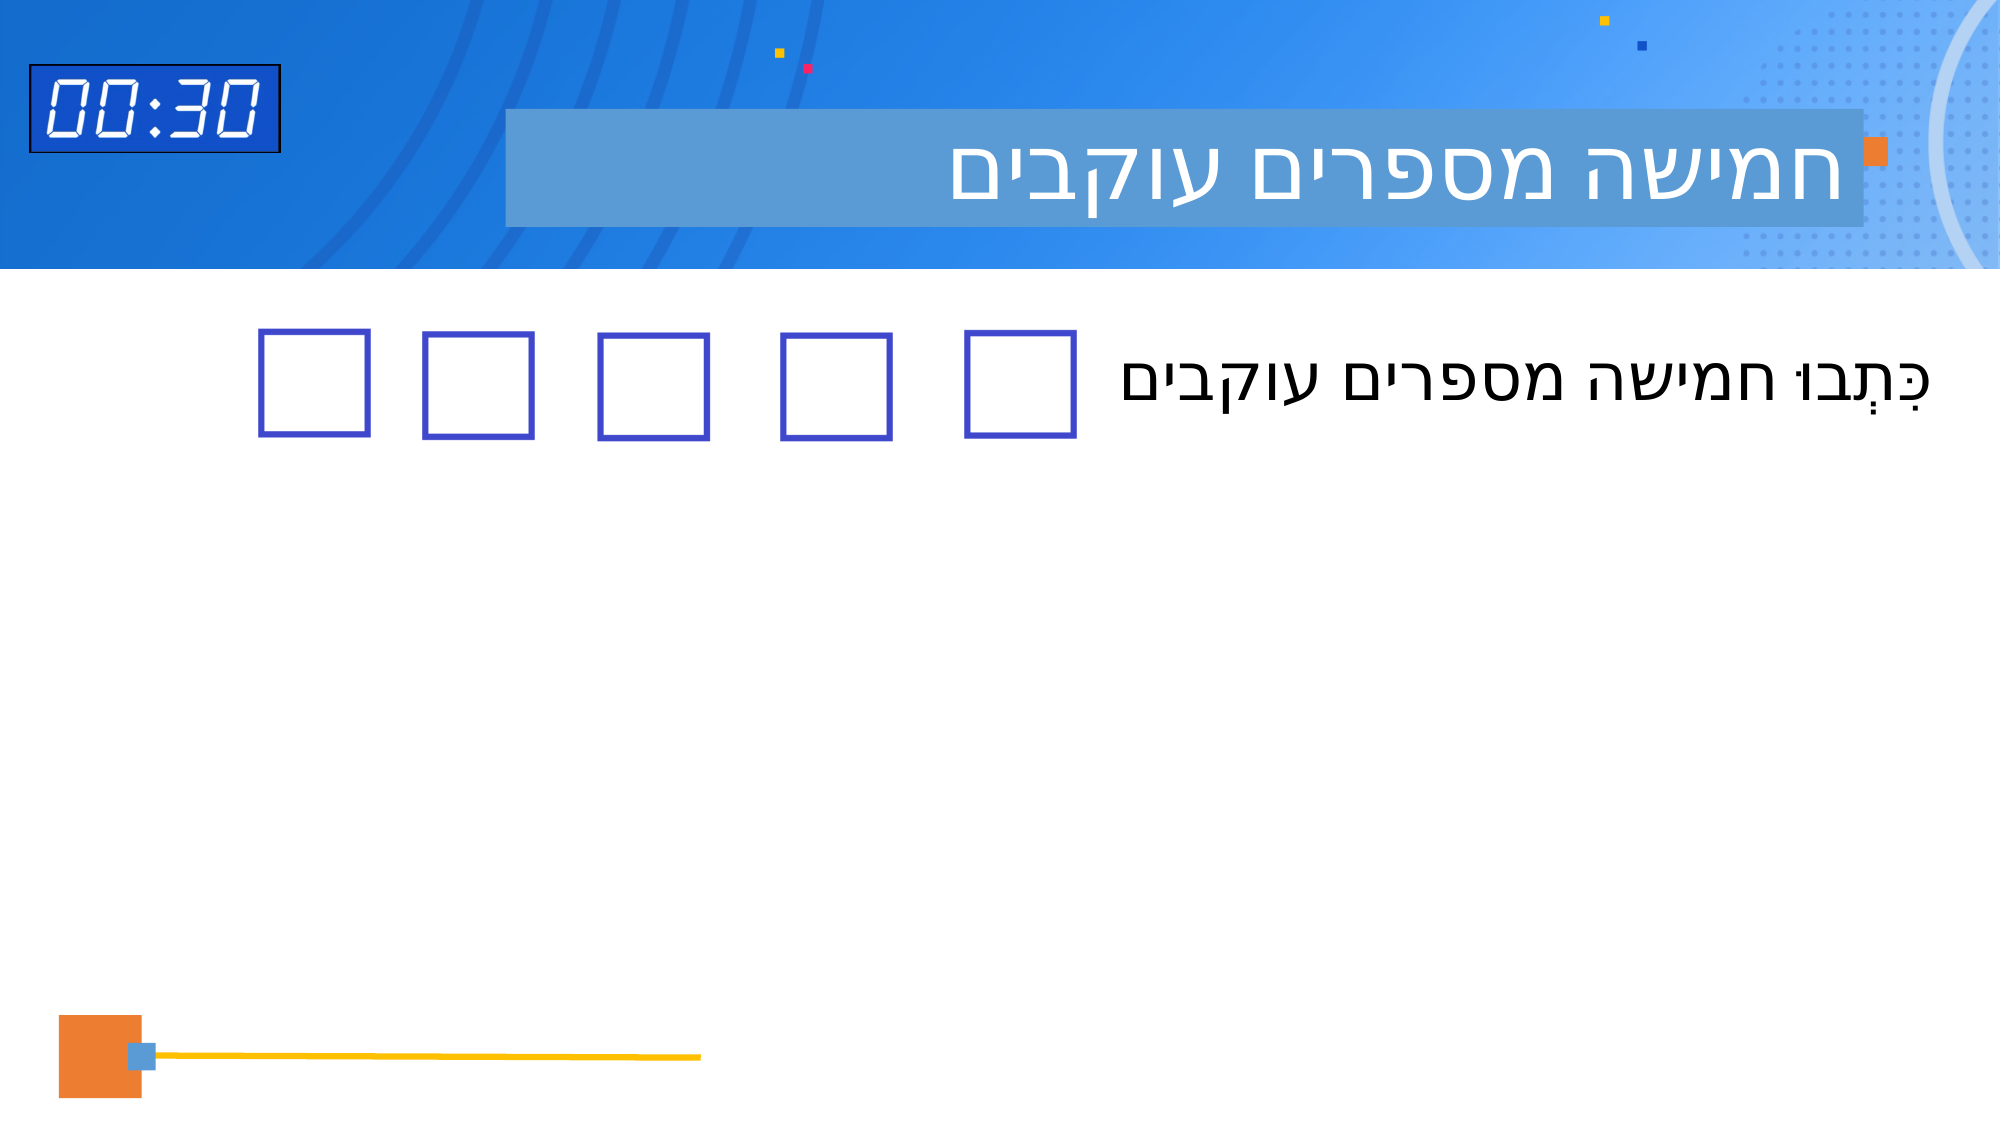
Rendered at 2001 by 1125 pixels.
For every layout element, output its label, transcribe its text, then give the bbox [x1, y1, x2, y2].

picture [237, 301, 1092, 449]
picture [0, 0, 2000, 269]
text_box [29, 63, 282, 154]
text_box כִּתְבוּ חמישה מספרים עוקבים [505, 326, 1948, 504]
title חמישה מספרים עוקבים [505, 108, 1864, 227]
